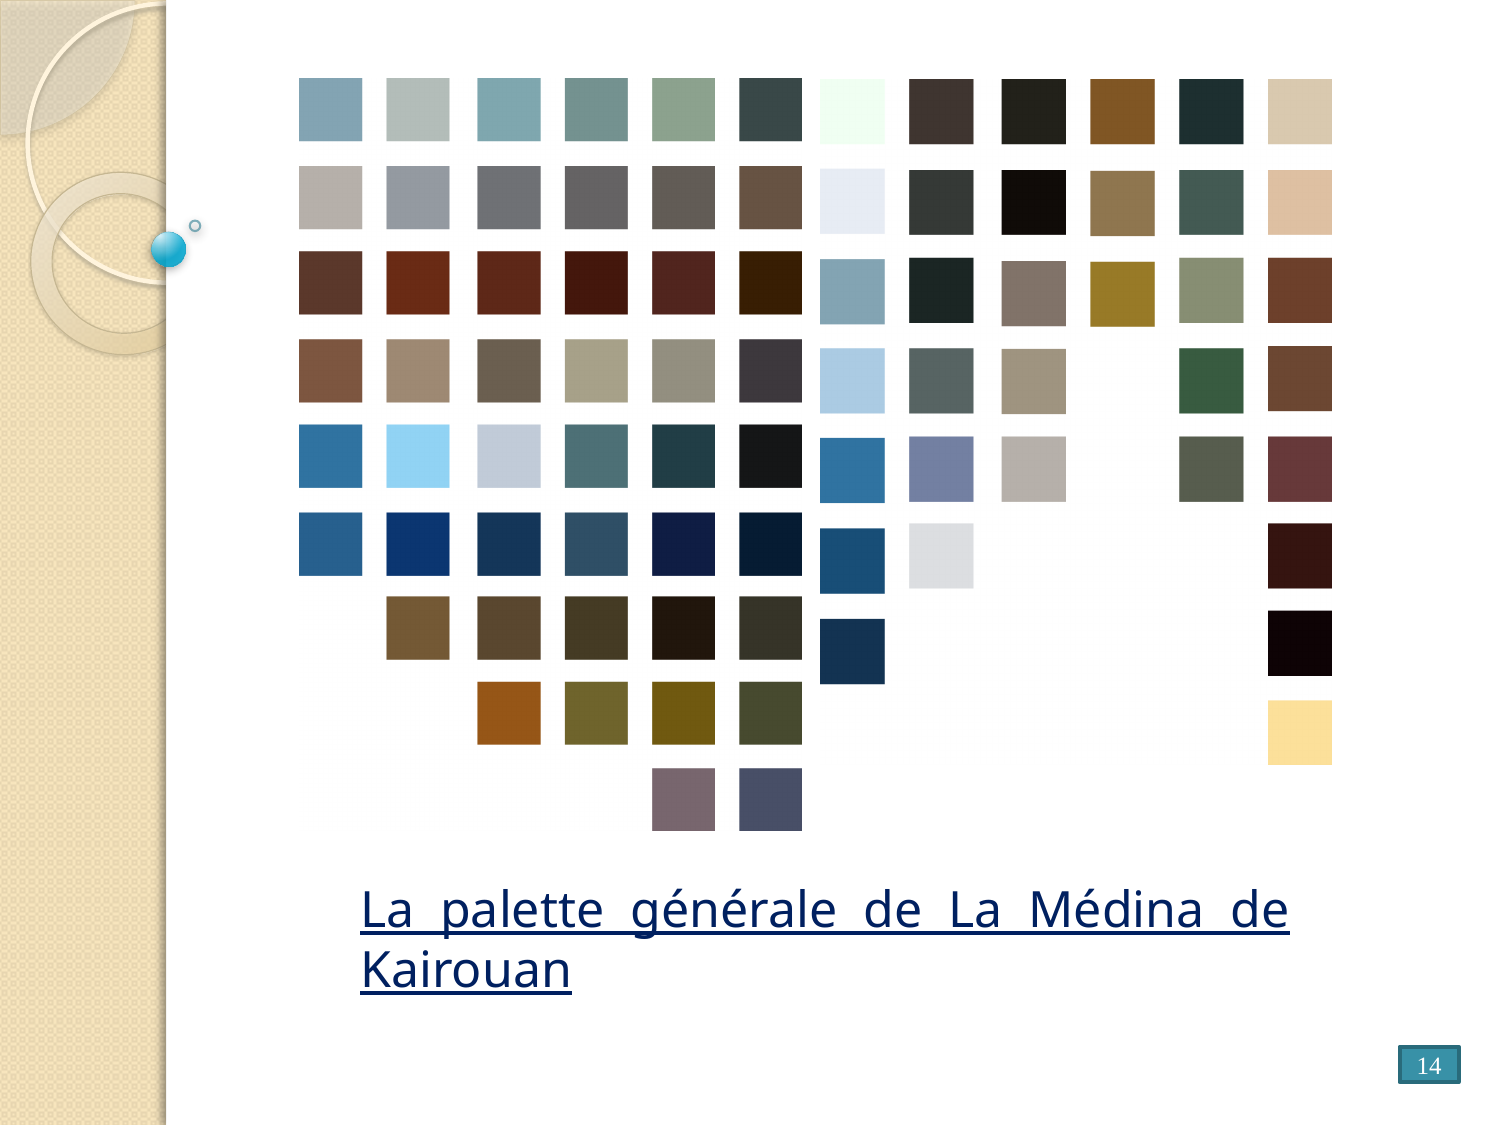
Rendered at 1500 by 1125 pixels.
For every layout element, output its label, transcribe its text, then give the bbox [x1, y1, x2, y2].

picture [820, 79, 1332, 765]
picture [299, 77, 802, 832]
text_box 14 [1398, 1045, 1461, 1084]
text_box La palette générale de La Médina de Kairouan [265, 869, 1306, 988]
